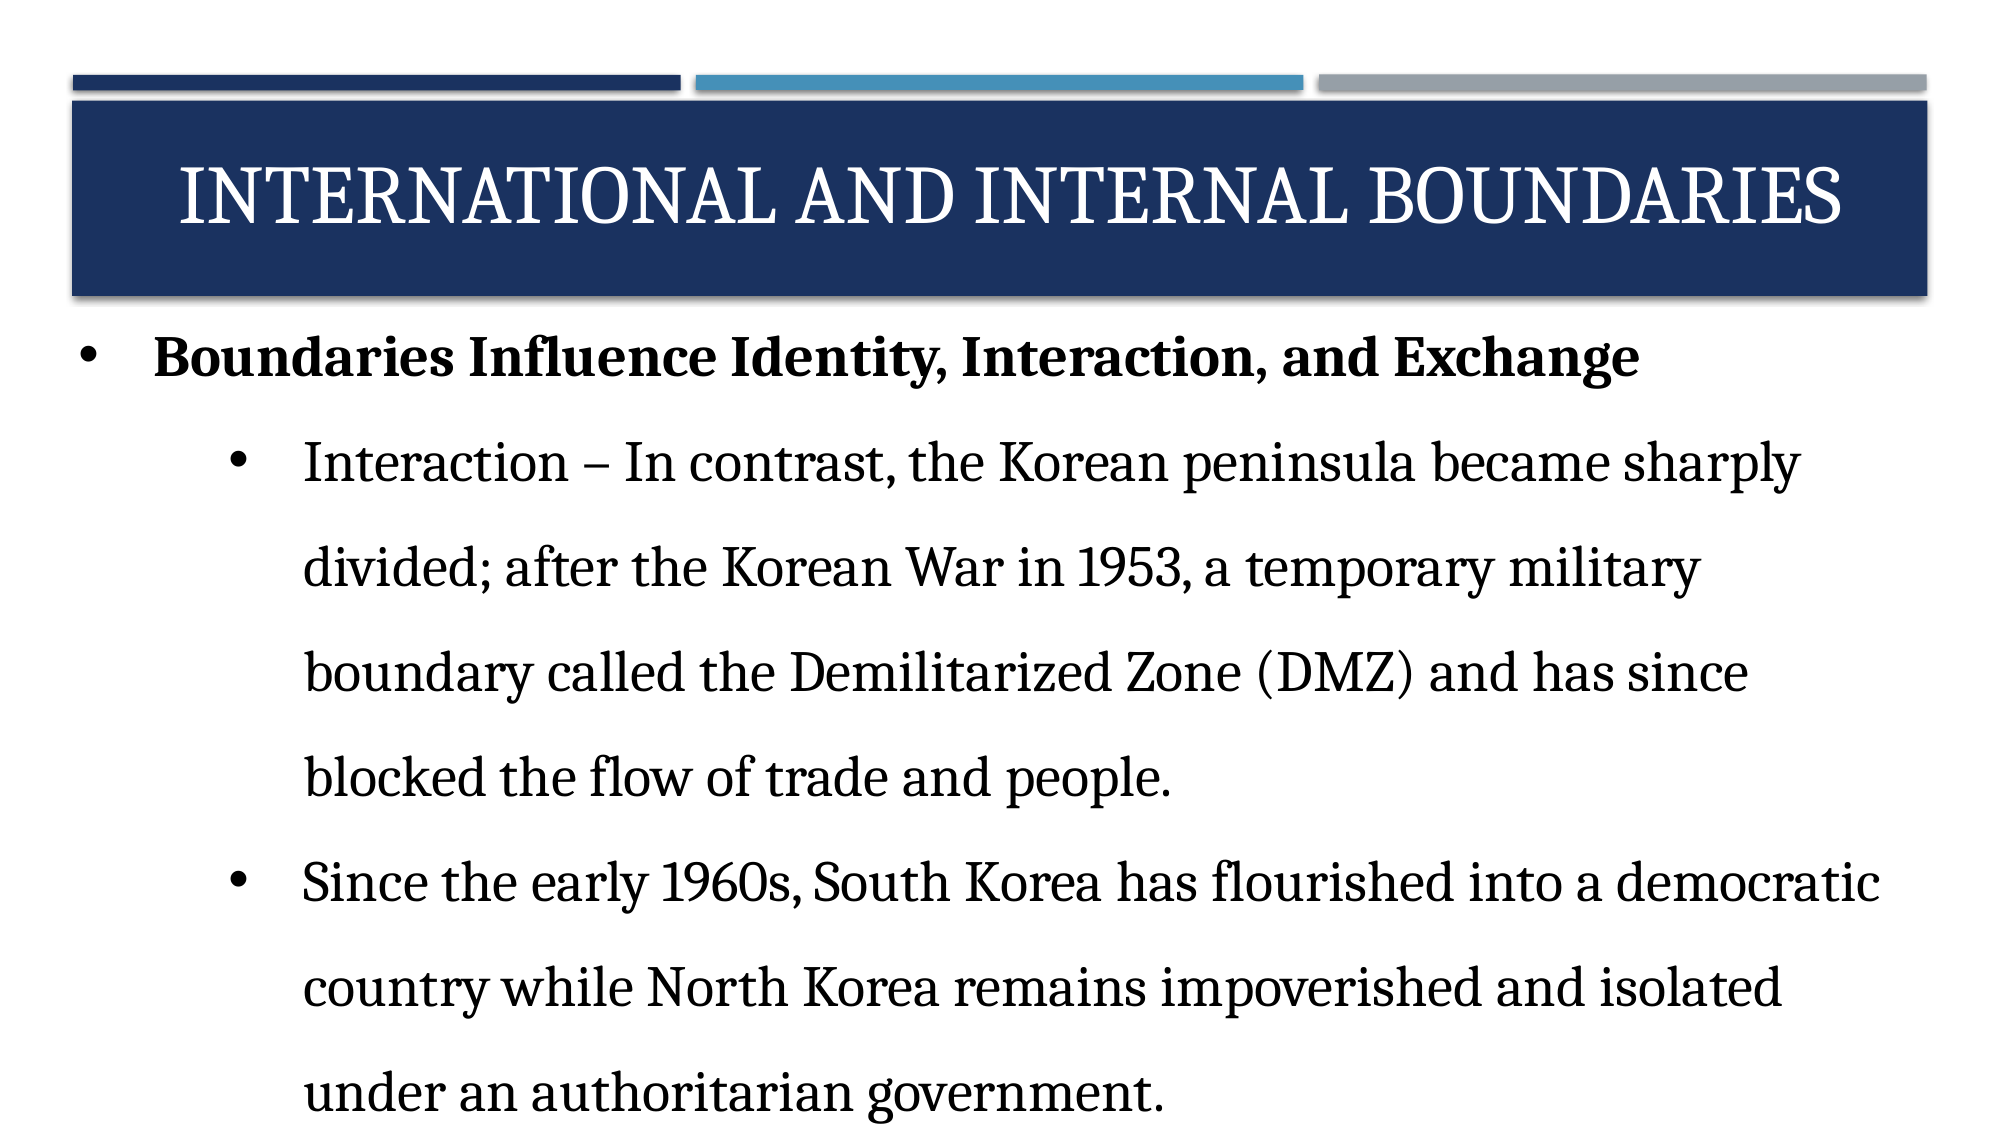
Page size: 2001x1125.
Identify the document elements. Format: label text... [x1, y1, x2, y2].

title International and Internal Boundaries [106, 136, 1916, 248]
text_box Boundaries Influence Identity, Interaction, and Exchange Interaction – In contrast, the Korean peninsula became sharply divided; after the Korean War in 1953, a temporary military boundary called the Demilitarized Zone (DMZ) and has since blocked the flow of trade and people. Since the early 1960s, South Korea has flourished into a democratic country while North Korea remains impoverished and isolated under an authoritarian government. [63, 275, 1937, 1125]
